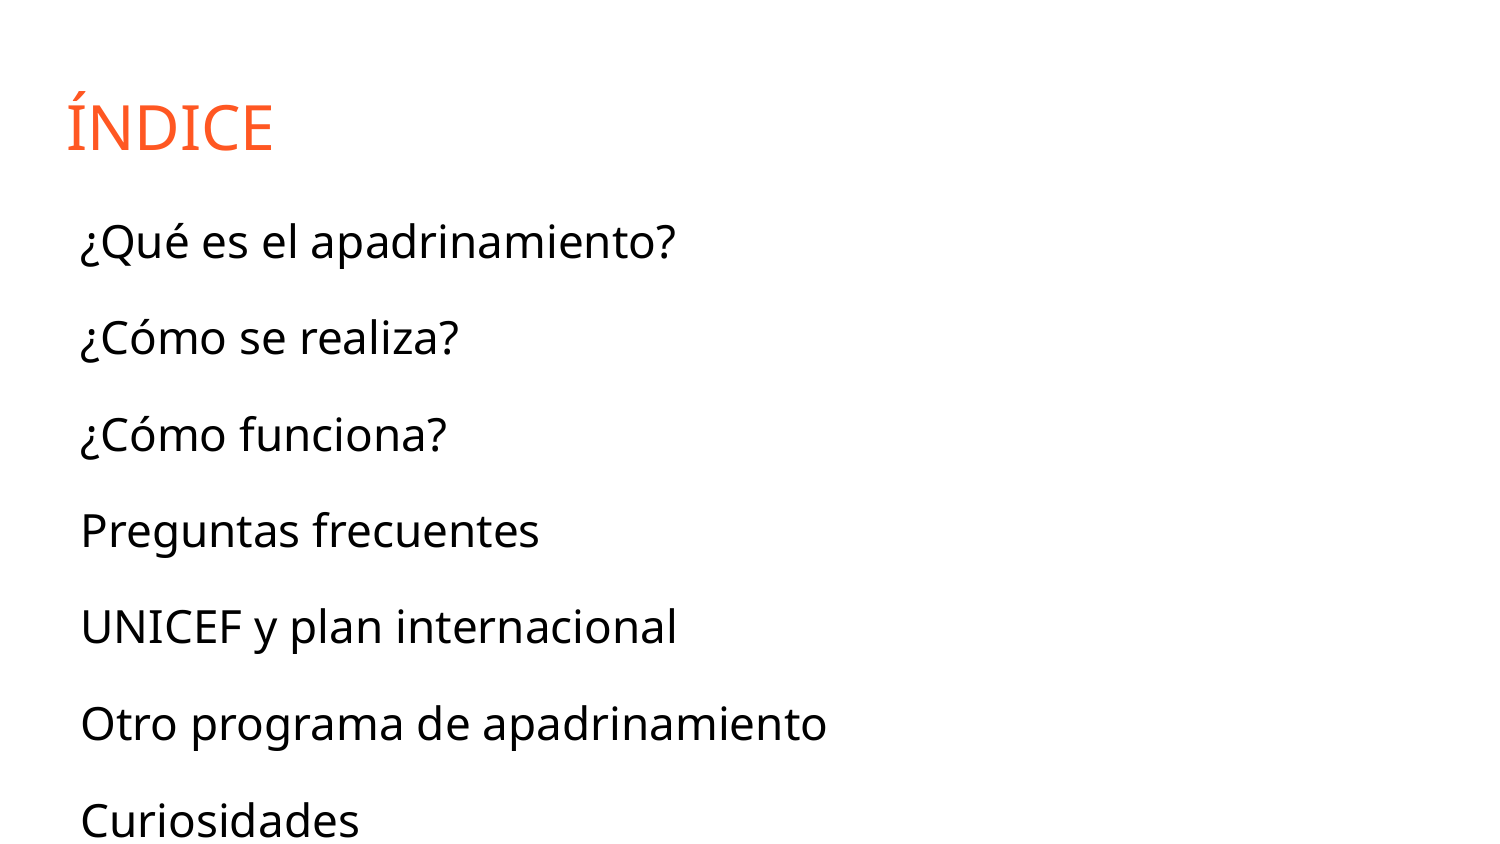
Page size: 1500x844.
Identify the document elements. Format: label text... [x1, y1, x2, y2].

title ÍNDICE [51, 72, 1449, 167]
list ¿Qué es el apadrinamiento? ¿Cómo se realiza? ¿Cómo funciona? Preguntas frecuentes UNICEF y plan internacional Otro programa de apadrinamiento Curiosidades Entrevista a colaboradora con el pueblo Saharaui Bibliografía [51, 189, 1449, 750]
